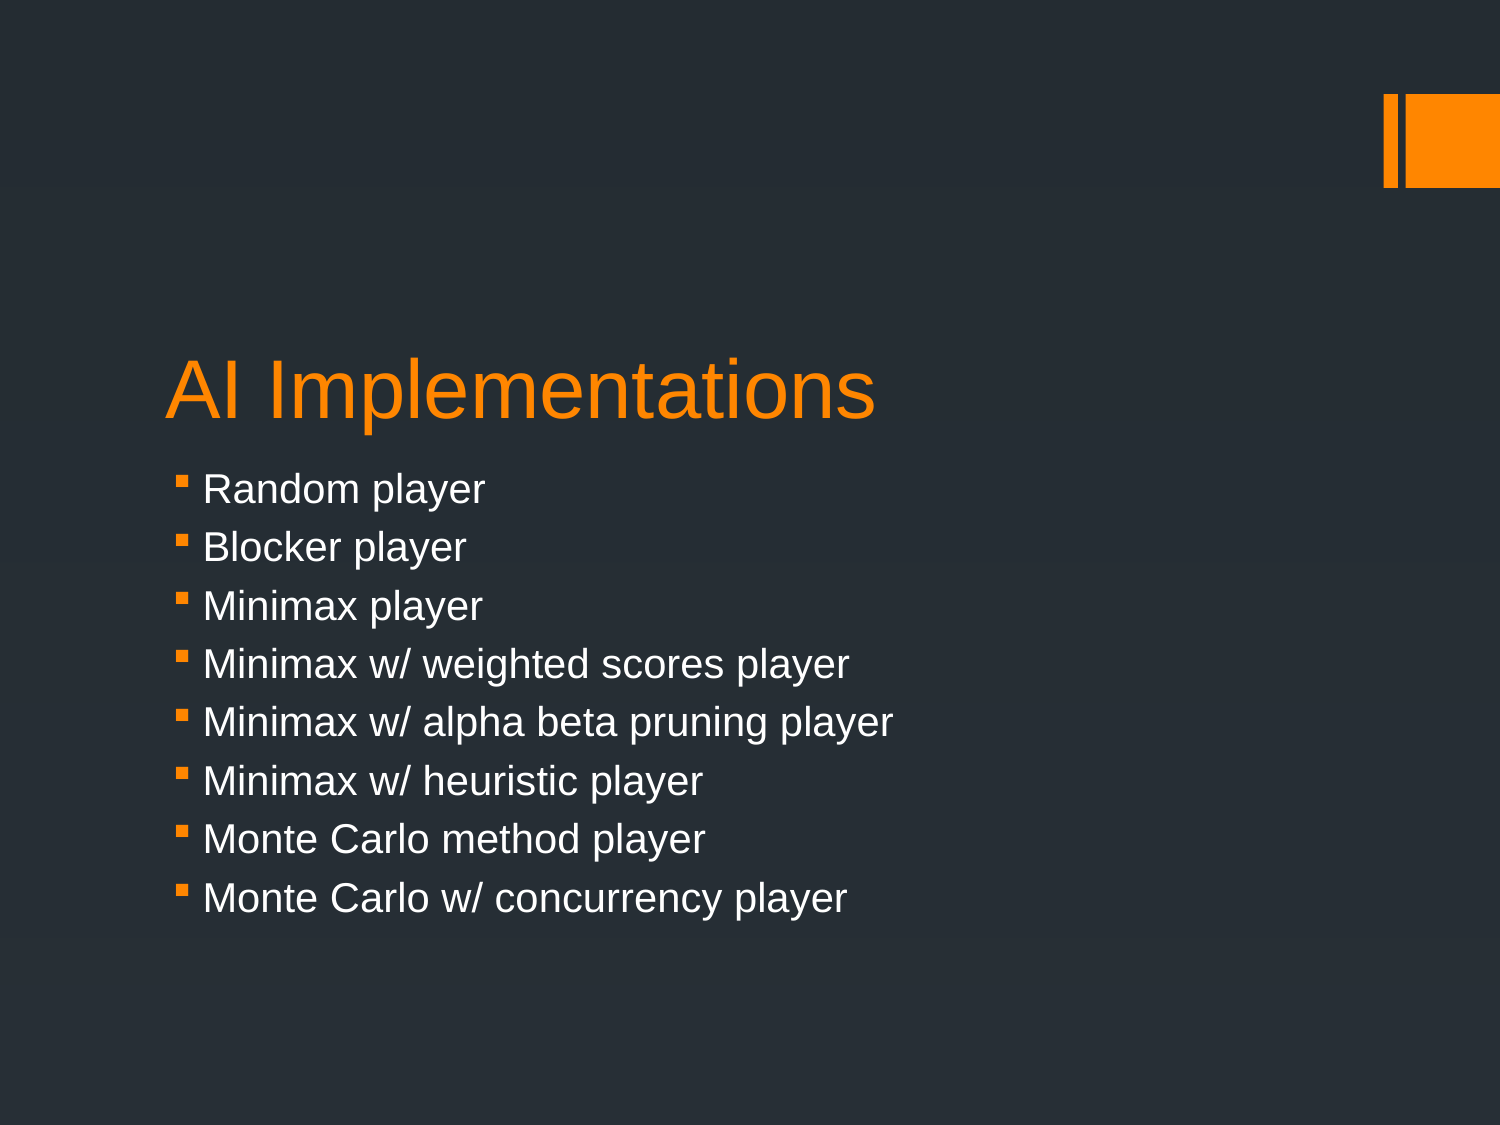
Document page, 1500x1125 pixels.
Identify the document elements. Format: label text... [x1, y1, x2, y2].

title AI Implementations [150, 253, 1350, 443]
list Random player Blocker player Minimax player Minimax w/ weighted scores player Minimax w/ alpha beta pruning player Minimax w/ heuristic player Monte Carlo method player Monte Carlo w/ concurrency player [150, 454, 1350, 1035]
